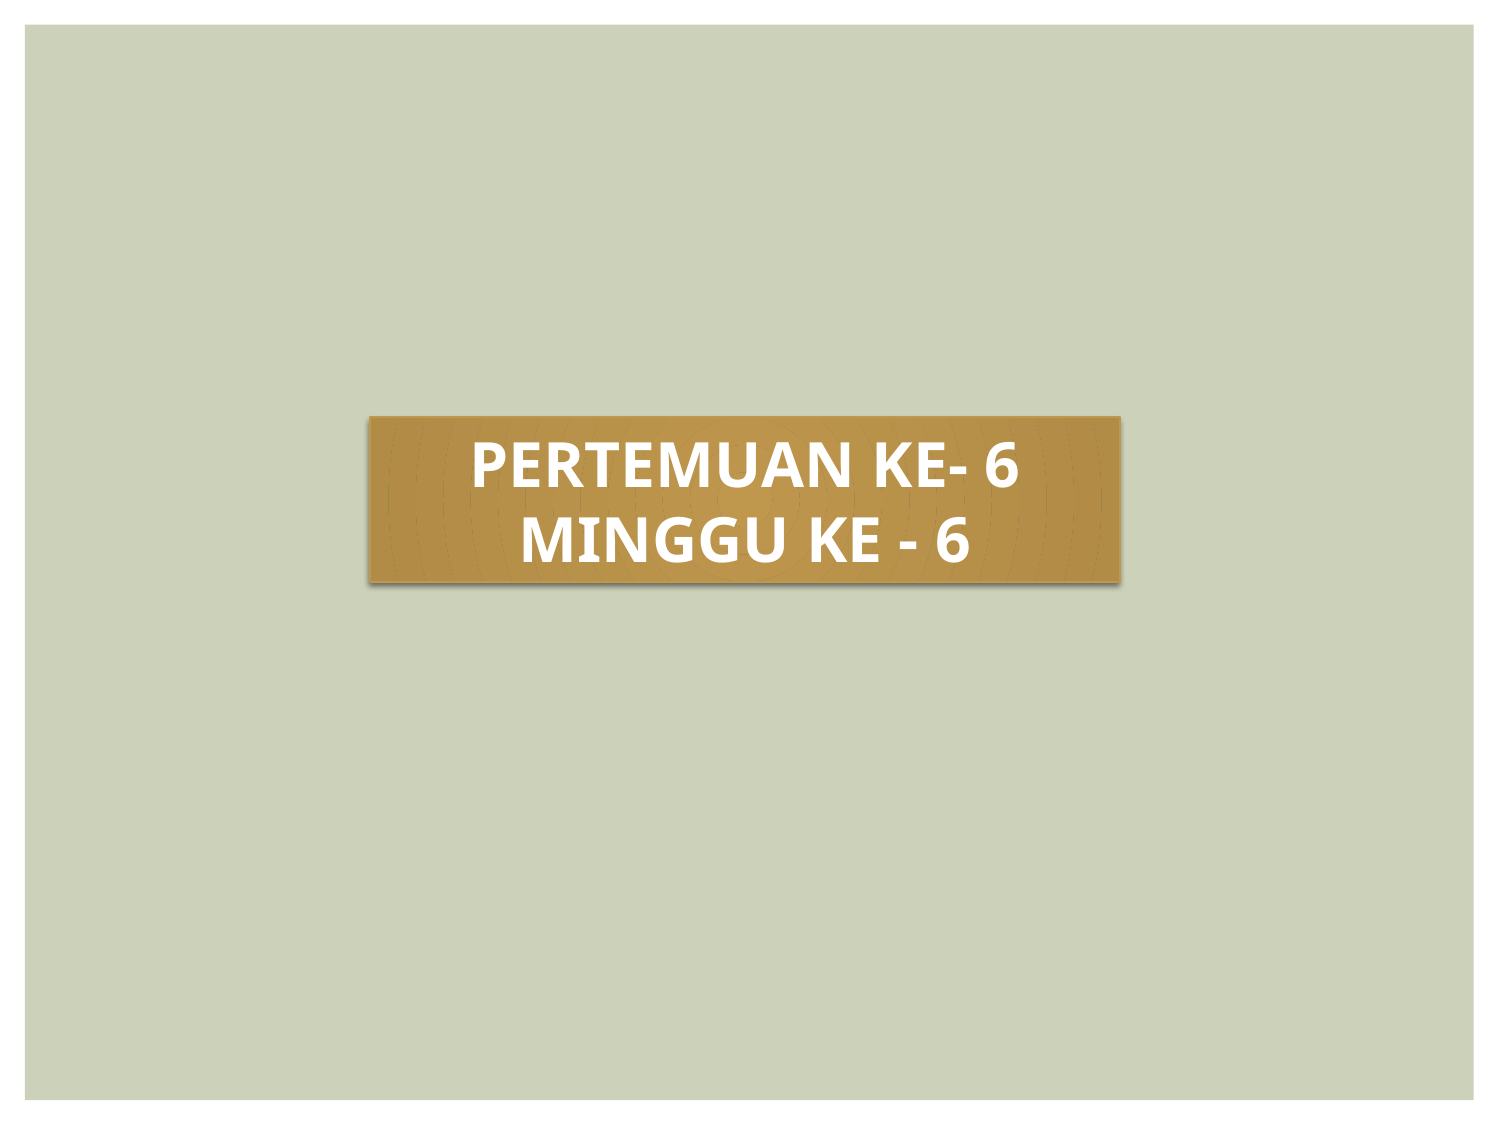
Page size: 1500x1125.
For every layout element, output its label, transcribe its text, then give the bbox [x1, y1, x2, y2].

text_box PERTEMUAN KE- 6 MINGGU KE - 6 [369, 416, 1121, 583]
